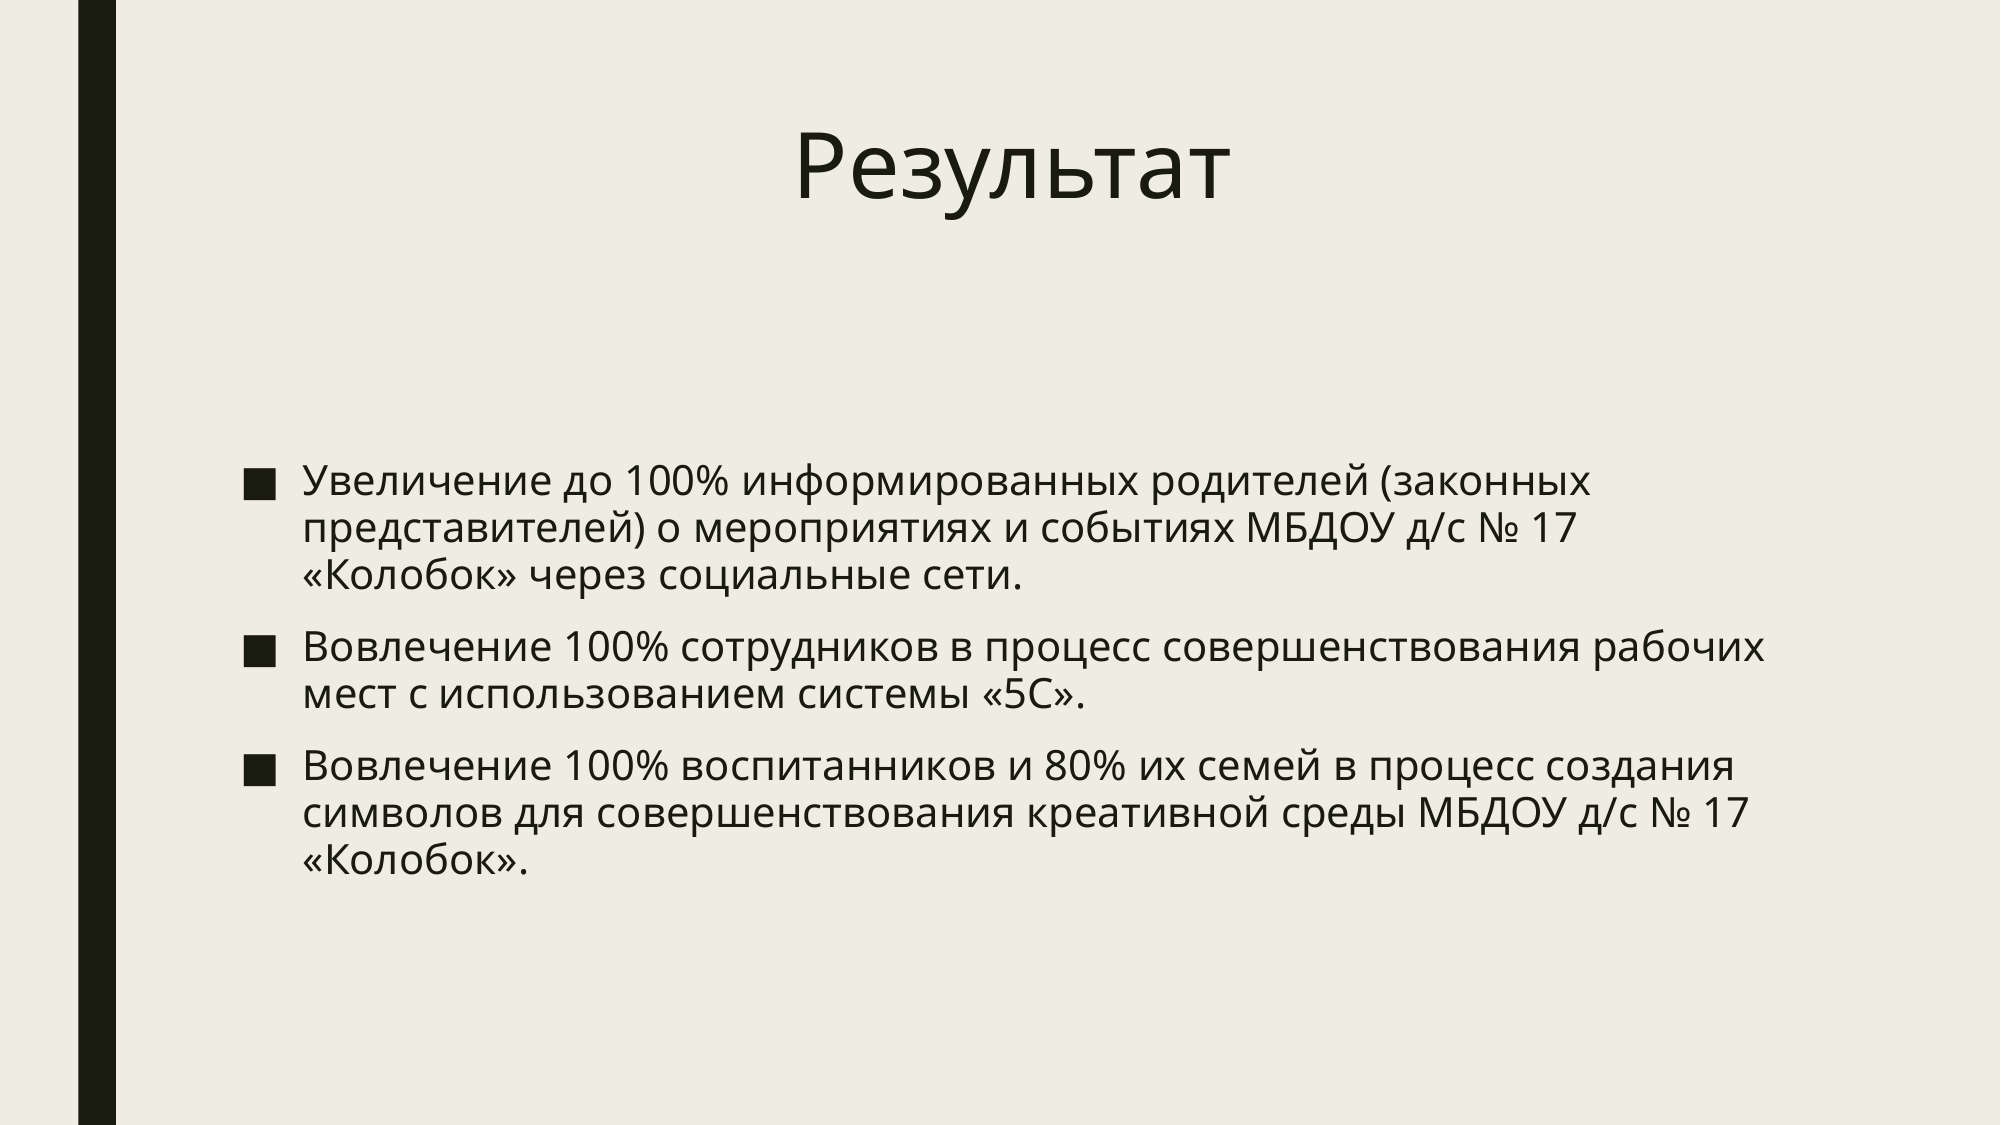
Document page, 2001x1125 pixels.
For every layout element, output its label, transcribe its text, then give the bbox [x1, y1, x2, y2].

list Увеличение до 100% информированных родителей (законных представителей) о мероприятиях и событиях МБДОУ д/с № 17 «Колобок» через социальные сети. Вовлечение 100% сотрудников в процесс совершенствования рабочих мест с использованием системы «5С». Вовлечение 100% воспитанников и 80% их семей в процесс создания символов для совершенствования креативной среды МБДОУ д/с № 17 «Колобок». [225, 375, 1800, 963]
title Результат [225, 112, 1800, 357]
